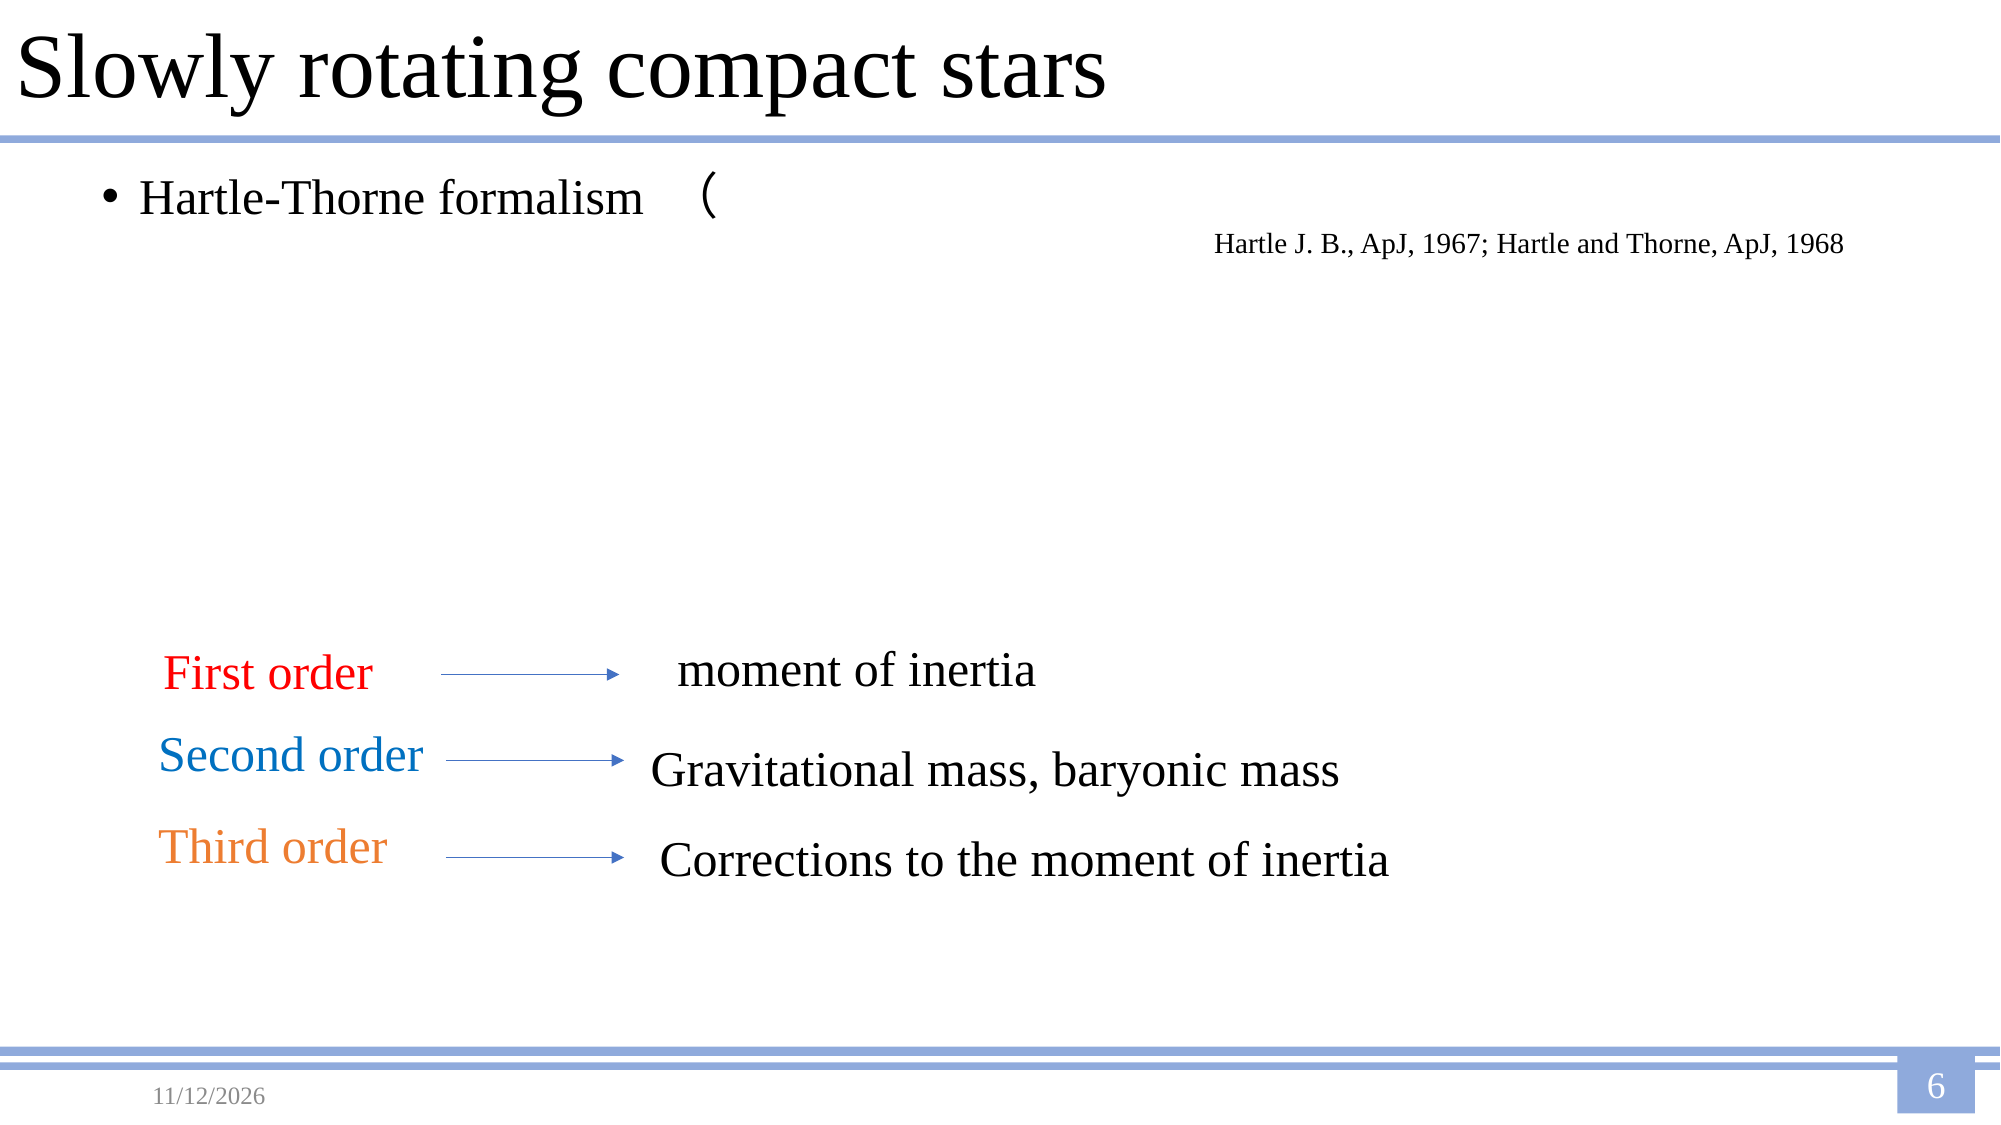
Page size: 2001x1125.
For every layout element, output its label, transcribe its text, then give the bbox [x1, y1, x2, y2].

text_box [143, 629, 1600, 895]
text_box Hartle J. B., ApJ, 1967; Hartle and Thorne, ApJ, 1968 [1199, 216, 1935, 267]
title Slowly rotating compact stars [0, 4, 1627, 131]
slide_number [137, 1065, 588, 1125]
